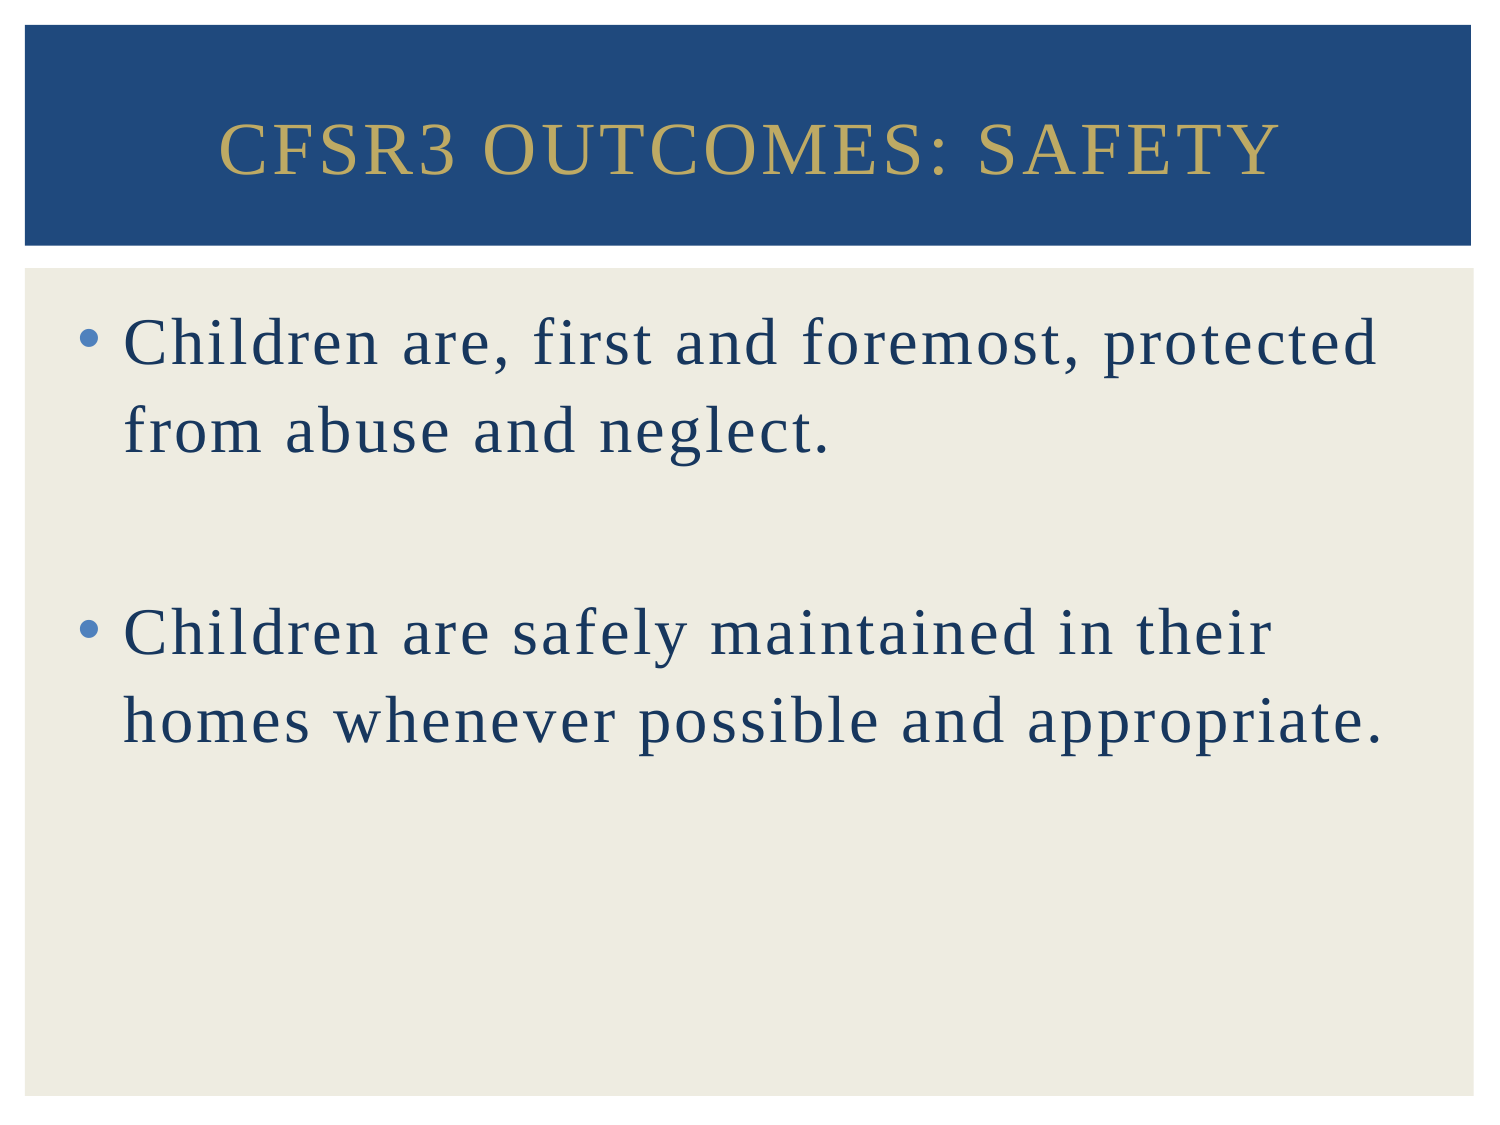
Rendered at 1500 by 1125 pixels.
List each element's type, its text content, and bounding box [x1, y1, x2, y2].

list Children are, first and foremost, protected from abuse and neglect. Children are safely maintained in their homes whenever possible and appropriate. [62, 281, 1442, 1005]
title CFSR3 Outcomes: Safety [62, 58, 1438, 232]
